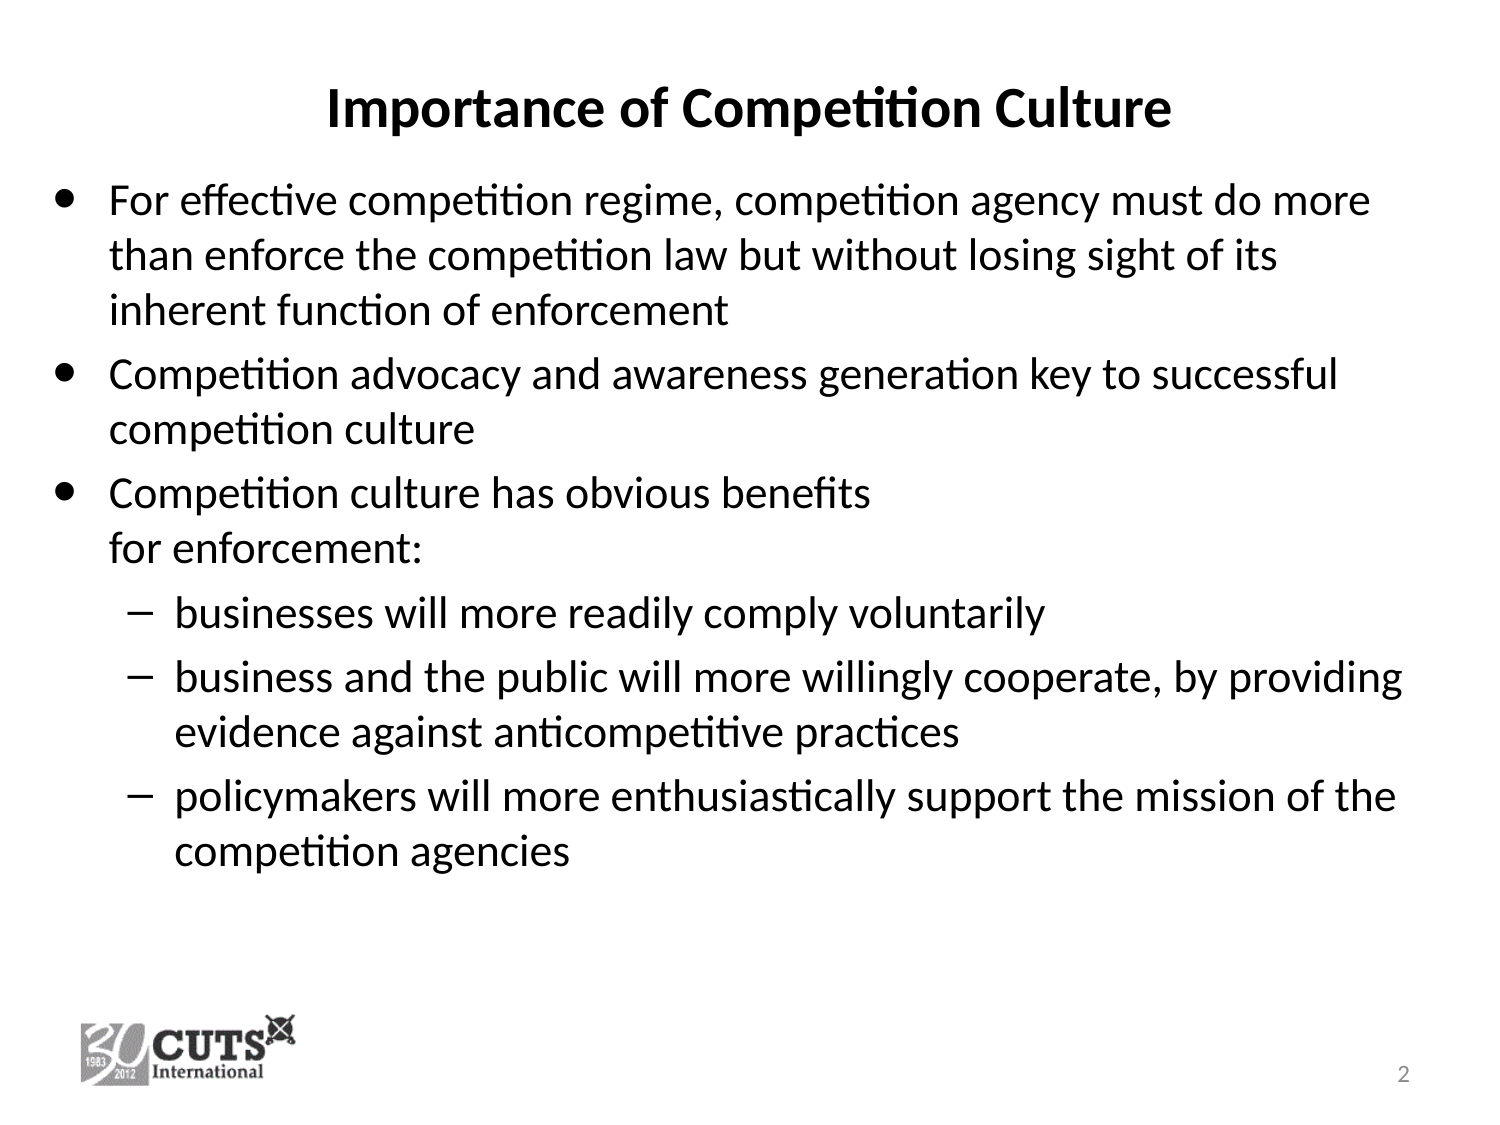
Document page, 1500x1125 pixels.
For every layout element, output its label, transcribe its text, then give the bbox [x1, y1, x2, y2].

picture [80, 1014, 296, 1092]
list For effective competition regime, competition agency must do more than enforce the competition law but without losing sight of its inherent function of enforcement Competition advocacy and awareness generation key to successful competition culture Competition culture has obvious benefits for enforcement: businesses will more readily comply voluntarily business and the public will more willingly cooperate, by providing evidence against anticompetitive practices policymakers will more enthusiastically support the mission of the competition agencies [37, 162, 1450, 1013]
title Importance of Competition Culture [75, 45, 1425, 162]
slide_number 2 [1074, 1042, 1425, 1103]
